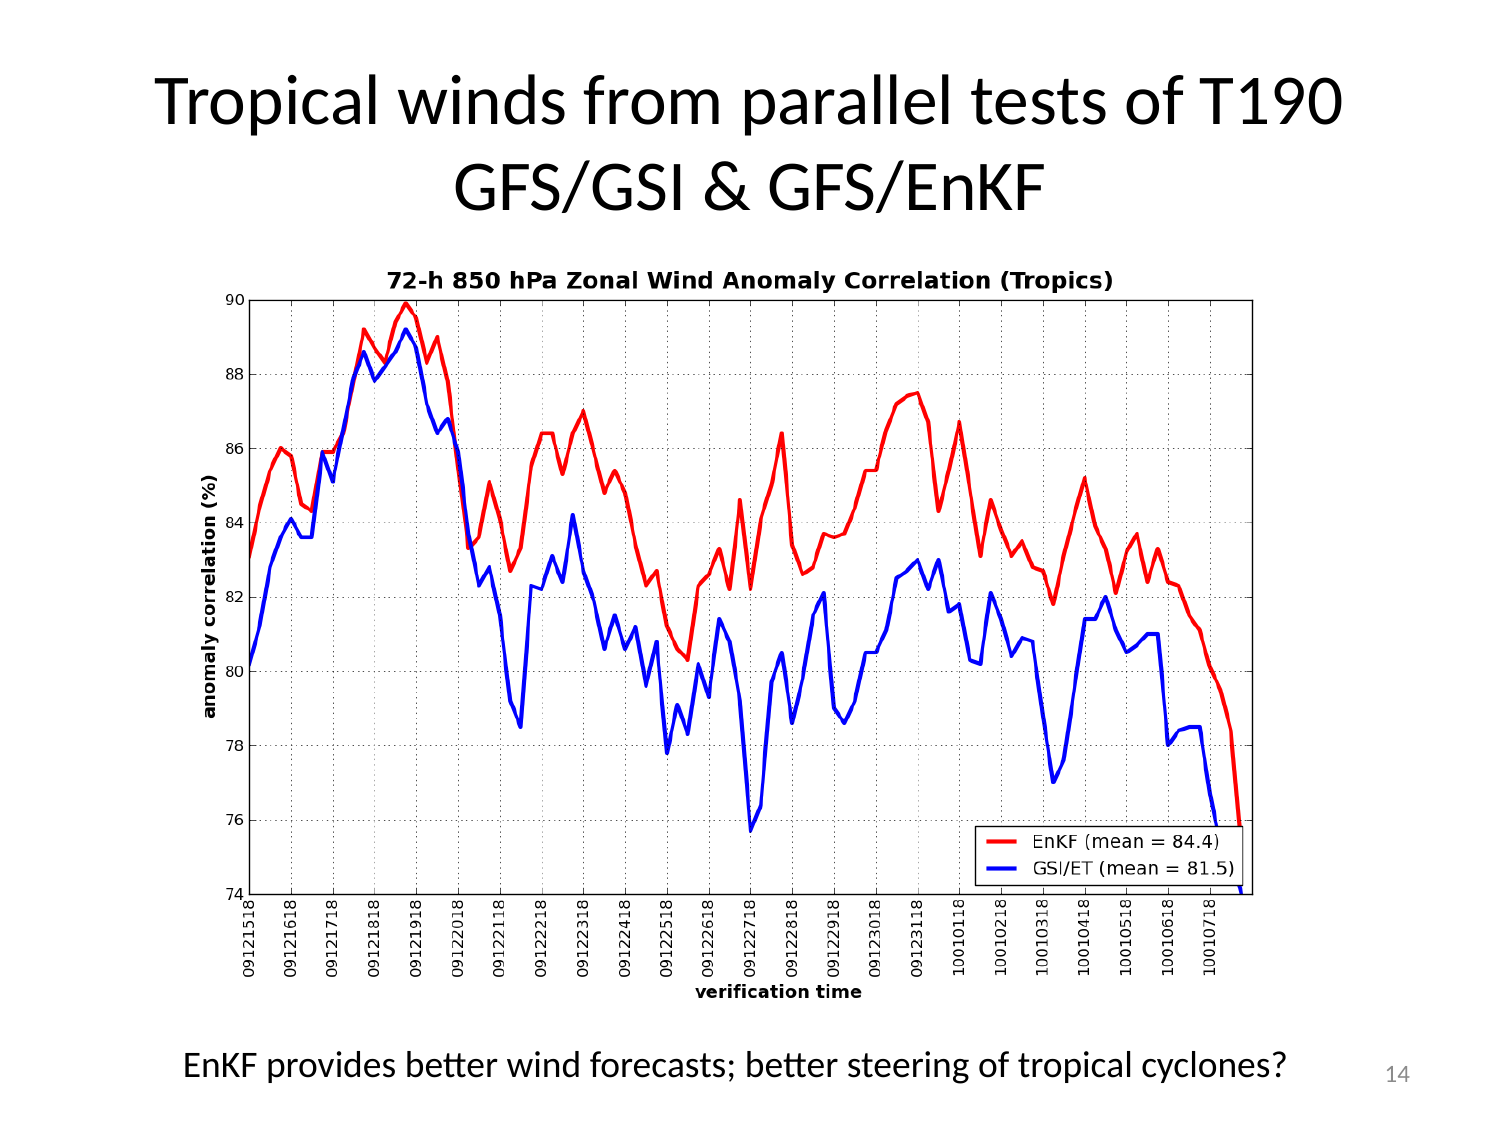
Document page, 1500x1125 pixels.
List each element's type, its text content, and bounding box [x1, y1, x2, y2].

title Tropical winds from parallel tests of T190 GFS/GSI & GFS/EnKF [75, 45, 1425, 233]
text_box EnKF provides better wind forecasts; better steering of tropical cyclones? [168, 1032, 1305, 1093]
slide_number 14 [1074, 1042, 1425, 1103]
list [74, 262, 1426, 1006]
